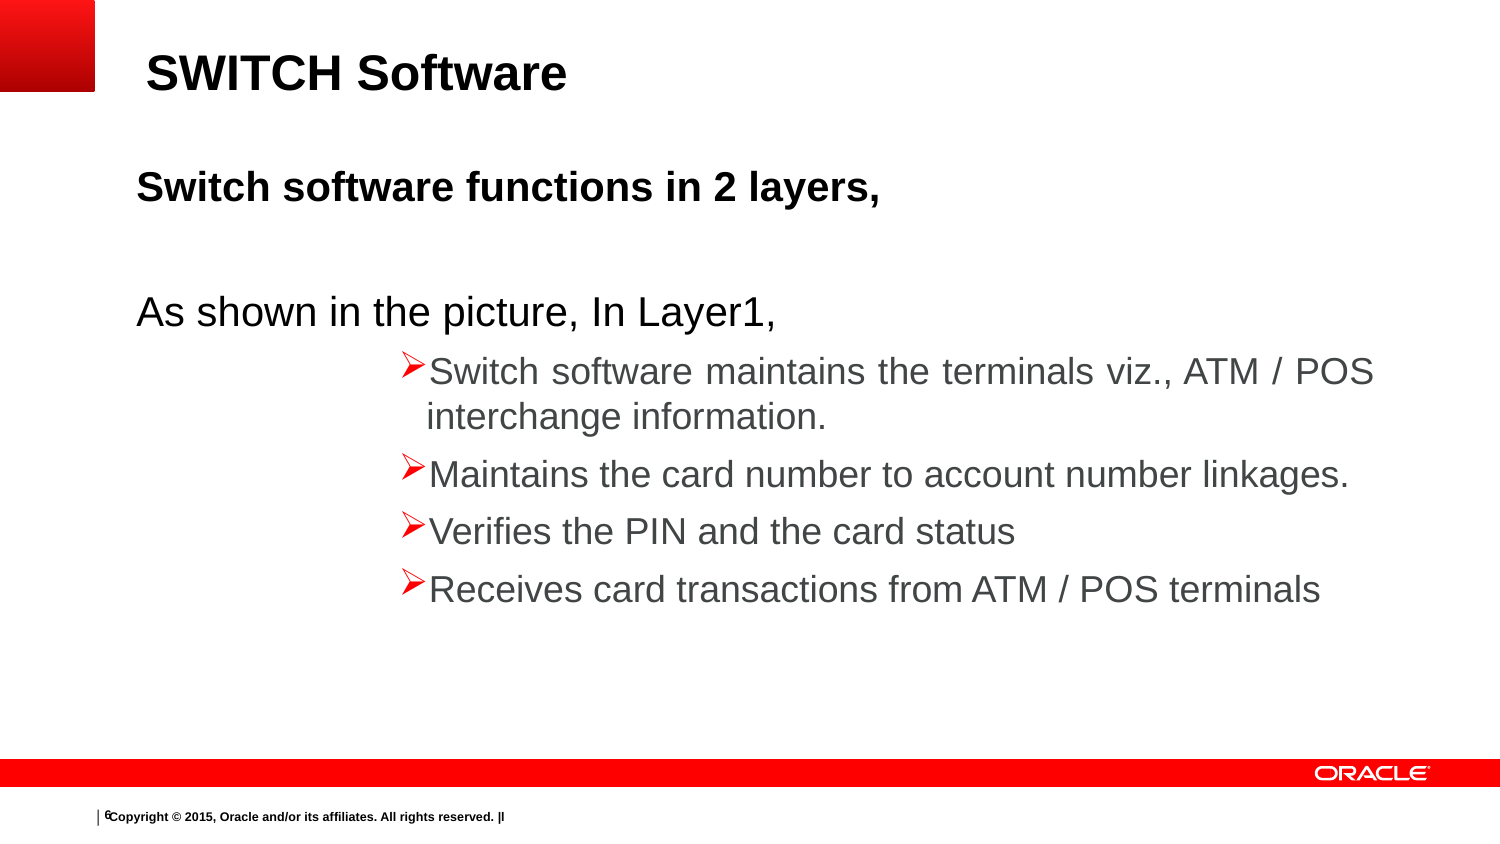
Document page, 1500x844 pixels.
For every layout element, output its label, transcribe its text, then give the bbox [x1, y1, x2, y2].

title SWITCH Software [145, 46, 1390, 108]
picture [0, 759, 1500, 787]
list Switch software functions in 2 layers, As shown in the picture, In Layer1, Switch software maintains the terminals viz., ATM / POS interchange information. Maintains the card number to account number linkages. Verifies the PIN and the card status Receives card transactions from ATM / POS terminals [126, 159, 1375, 708]
